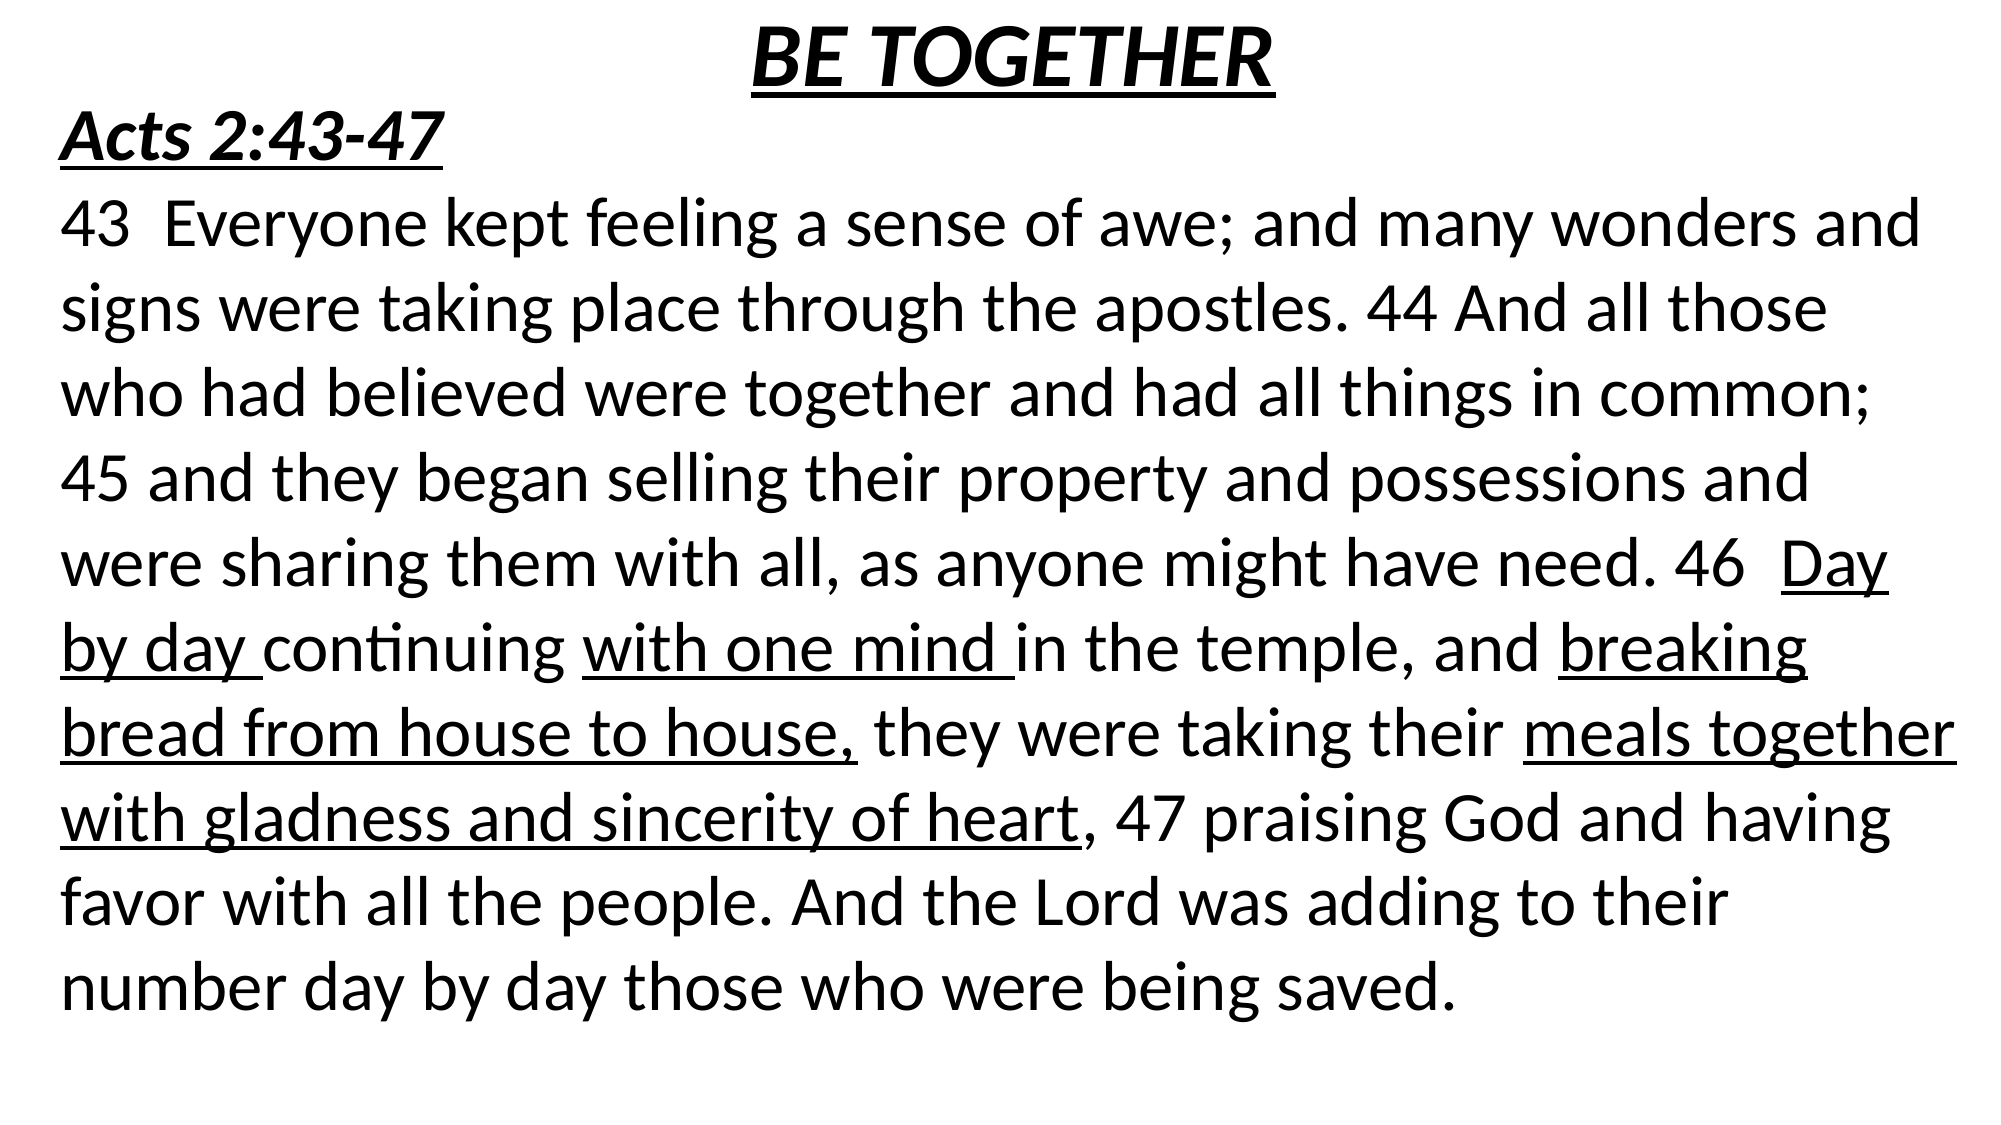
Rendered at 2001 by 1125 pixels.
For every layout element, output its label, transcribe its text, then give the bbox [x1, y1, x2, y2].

text_box Acts 2:43-47 43 Everyone kept feeling a sense of awe; and many wonders and signs were taking place through the apostles. 44 And all those who had believed were together and had all things in common; 45 and they began selling their property and possessions and were sharing them with all, as anyone might have need. 46 Day by day continuing with one mind in the temple, and breaking bread from house to house, they were taking their meals together with gladness and sincerity of heart, 47 praising God and having favor with all the people. And the Lord was adding to their number day by day those who were being saved. [45, 78, 1978, 1033]
title BE TOGETHER [24, 0, 2000, 109]
